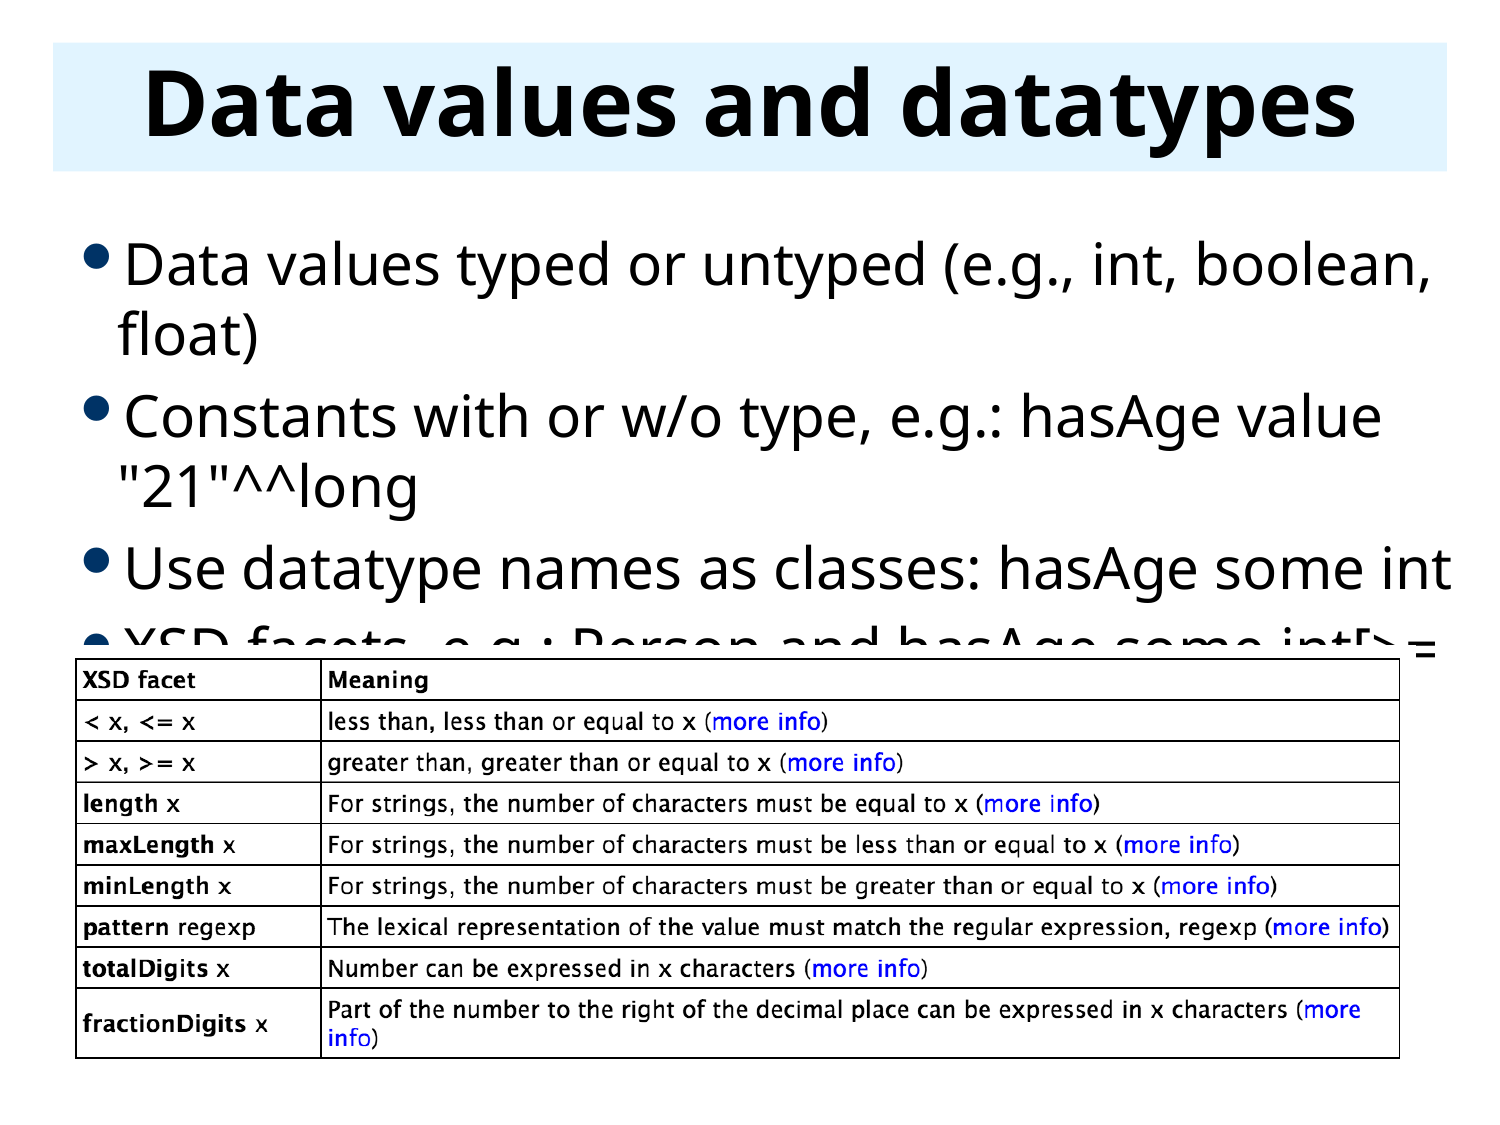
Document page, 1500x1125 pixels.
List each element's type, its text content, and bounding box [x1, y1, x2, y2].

picture [64, 644, 1416, 1071]
list Data values typed or untyped (e.g., int, boolean, float) Constants with or w/o type, e.g.: hasAge value "21"^^long Use datatype names as classes: hasAge some int XSD facets, e.g.: Person and hasAge some int[>= 65] Ranges: Person and hasAge some int[>= 18, <= 30] [64, 219, 1471, 622]
title Data values and datatypes [53, 42, 1447, 172]
